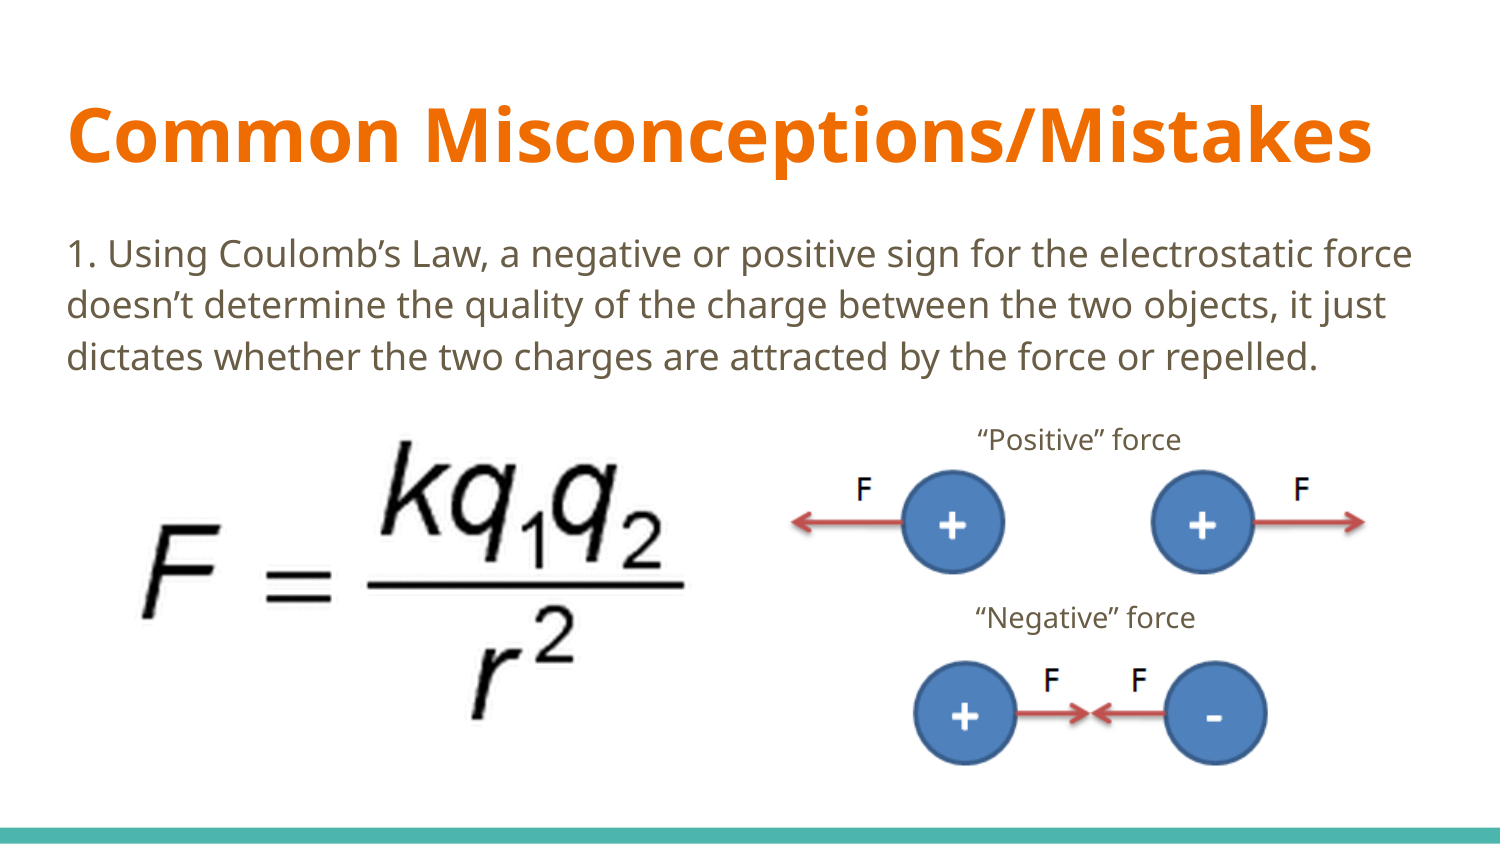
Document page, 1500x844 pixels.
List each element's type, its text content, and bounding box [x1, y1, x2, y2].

picture [119, 411, 711, 750]
picture [767, 450, 1405, 577]
text_box “Positive” force [921, 406, 1238, 449]
list 1. Using Coulomb’s Law, a negative or positive sign for the electrostatic force doesn’t determine the quality of the charge between the two objects, it just dictates whether the two charges are attracted by the force or repelled. [51, 207, 1449, 750]
picture [767, 649, 1405, 776]
text_box “Negative” force [928, 584, 1244, 642]
title Common Misconceptions/Mistakes [51, 72, 1449, 189]
